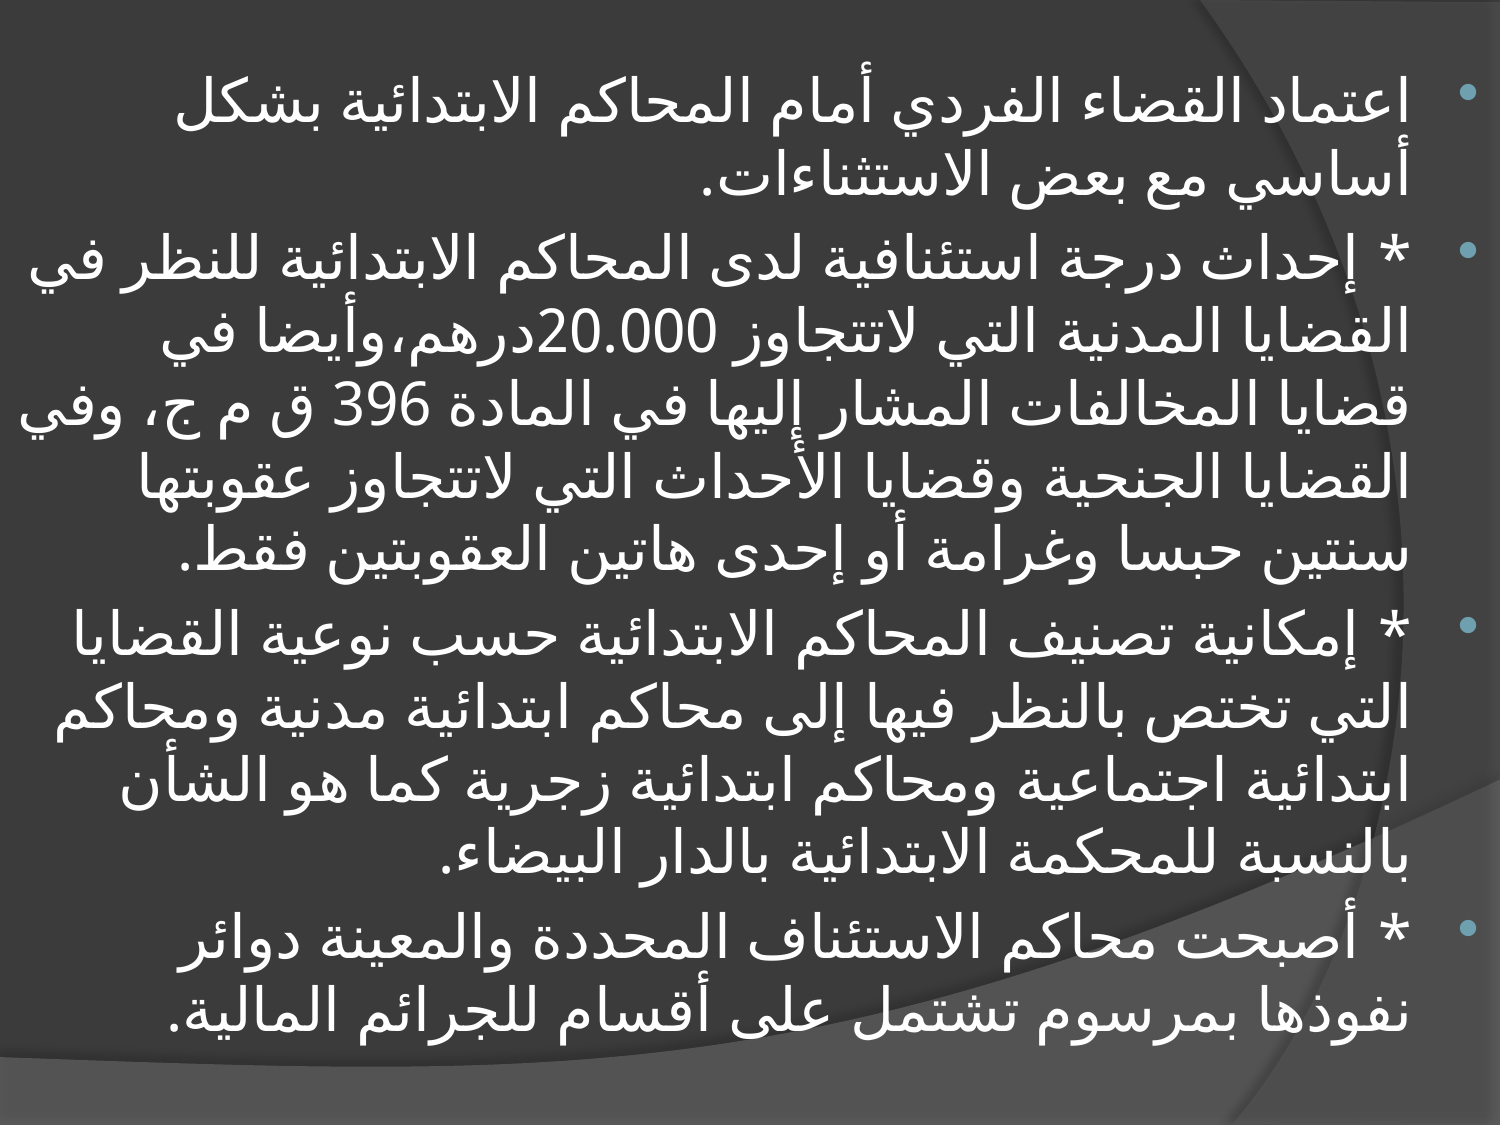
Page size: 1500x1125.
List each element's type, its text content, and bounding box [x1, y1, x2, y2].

list اعتماد القضاء الفردي أمام المحاكم الابتدائية بشكل أساسي مع بعض الاستثناءات. * إحداث درجة استئنافية لدى المحاكم الابتدائية للنظر في القضايا المدنية التي لاتتجاوز 20.000درهم،وأيضا في قضايا المخالفات المشار إليها في المادة 396 ق م ج، وفي القضايا الجنحية وقضايا الأحداث التي لاتتجاوز عقوبتها سنتين حبسا وغرامة أو إحدى هاتين العقوبتين فقط. * إمكانية تصنيف المحاكم الابتدائية حسب نوعية القضايا التي تختص بالنظر فيها إلى محاكم ابتدائية مدنية ومحاكم ابتدائية اجتماعية ومحاكم ابتدائية زجرية كما هو الشأن بالنسبة للمحكمة الابتدائية بالدار البيضاء. * أصبحت محاكم الاستئناف المحددة والمعينة دوائر نفوذها بمرسوم تشتمل على أقسام للجرائم المالية. [0, 54, 1500, 1125]
